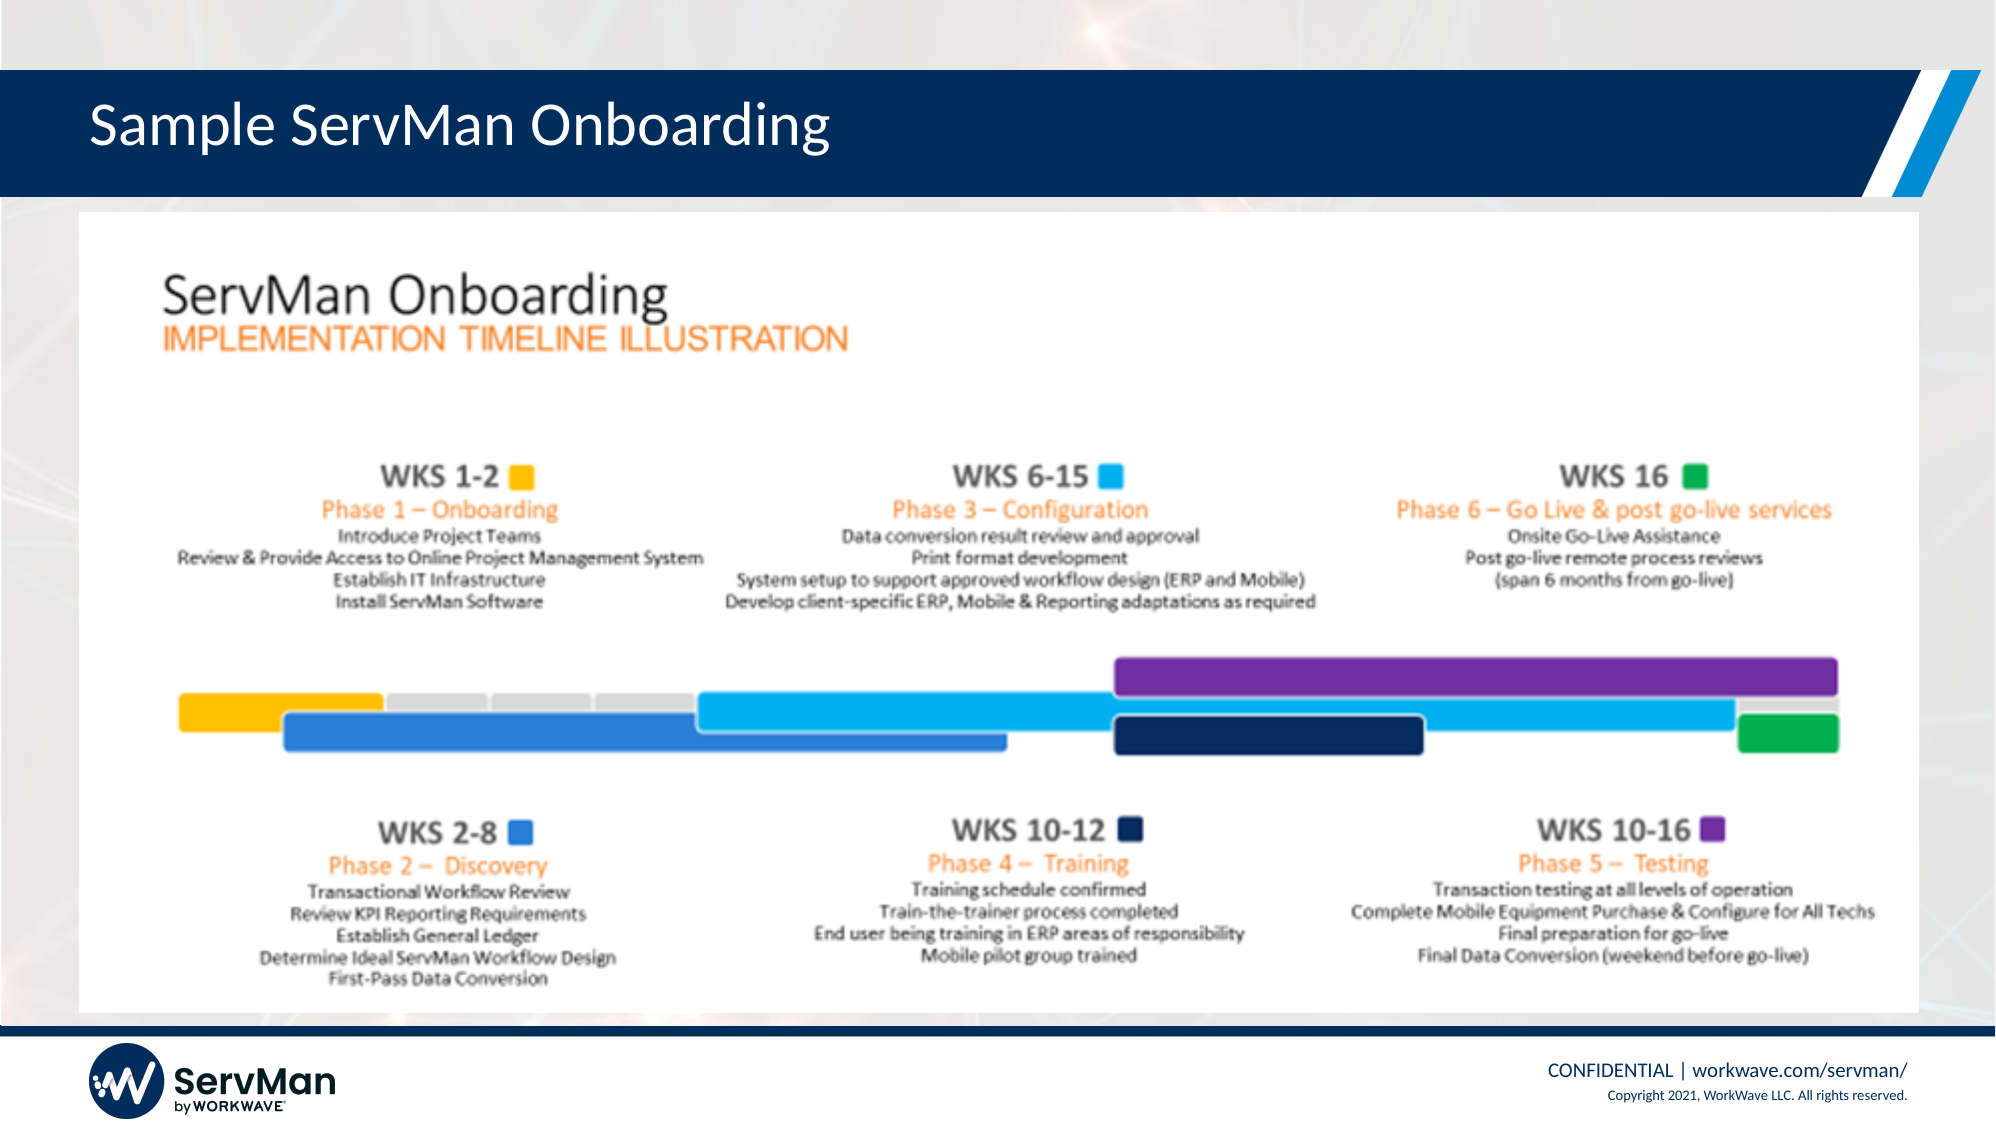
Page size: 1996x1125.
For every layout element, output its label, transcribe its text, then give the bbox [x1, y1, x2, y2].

title Sample ServMan Onboarding [74, 51, 1923, 200]
picture [0, 0, 1996, 1125]
